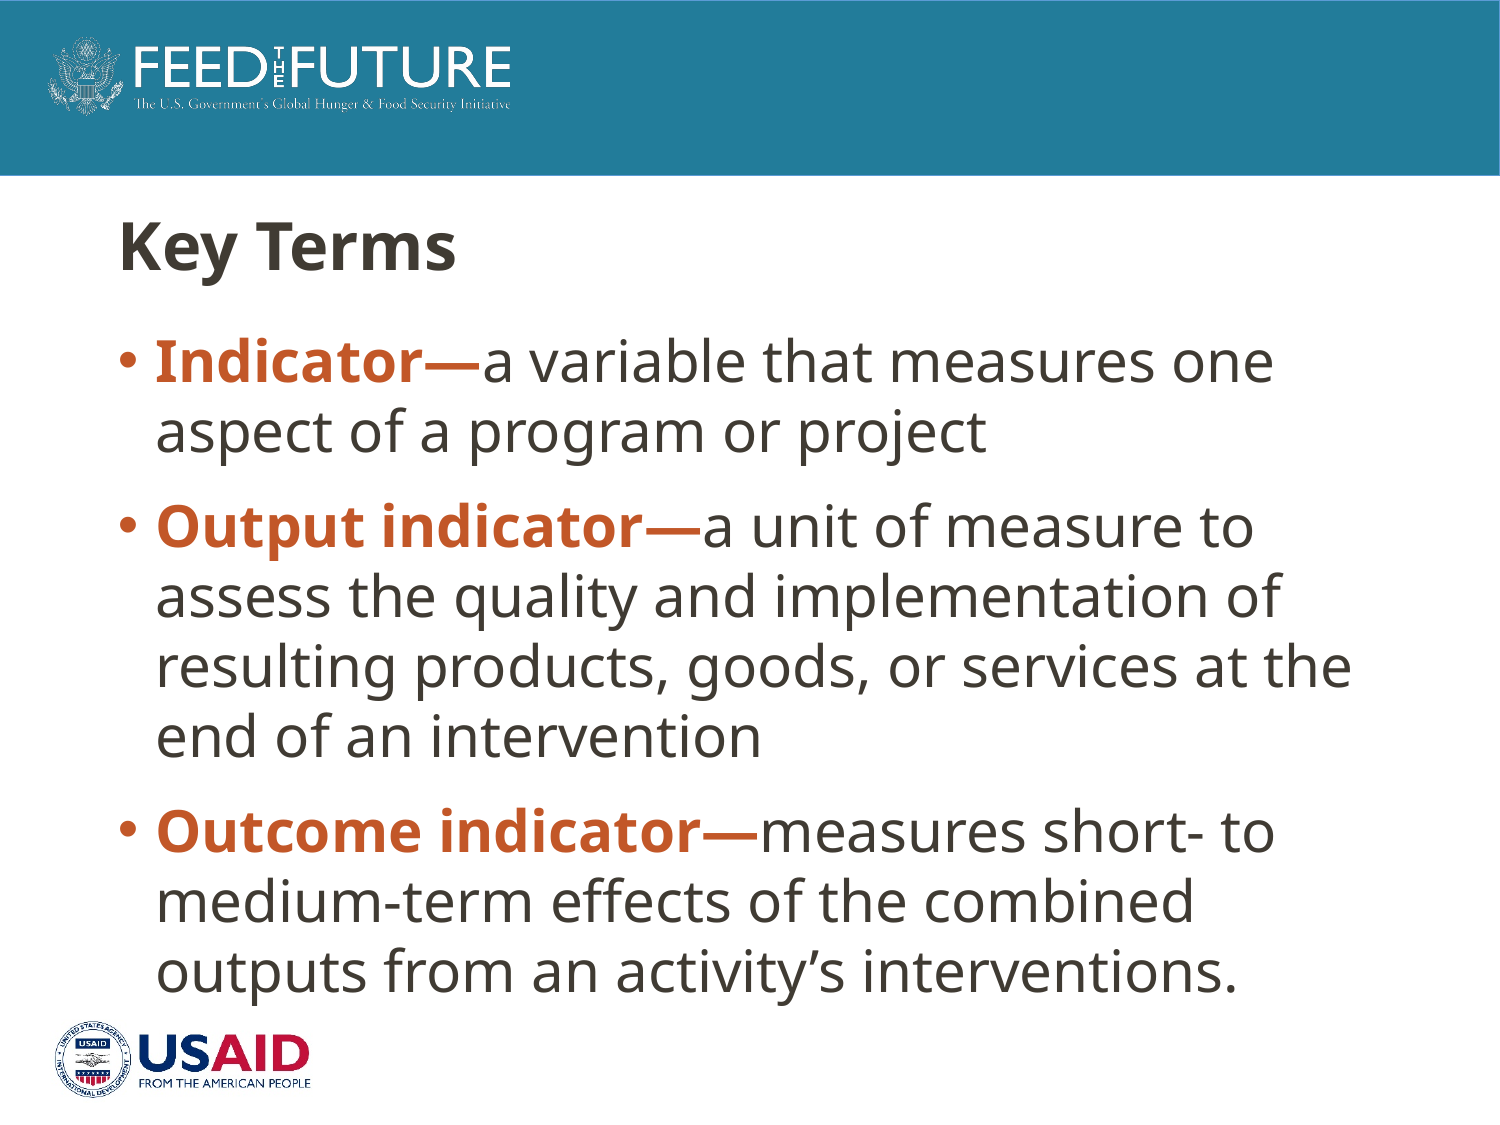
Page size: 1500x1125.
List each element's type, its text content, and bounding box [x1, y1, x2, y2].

list Indicator—a variable that measures one aspect of a program or project Output indicator—a unit of measure to assess the quality and implementation of resulting products, goods, or services at the end of an intervention Outcome indicator—measures short- to medium-term effects of the combined outputs from an activity’s interventions. [103, 316, 1397, 976]
picture [17, 1016, 321, 1103]
title Key Terms [103, 205, 1397, 316]
